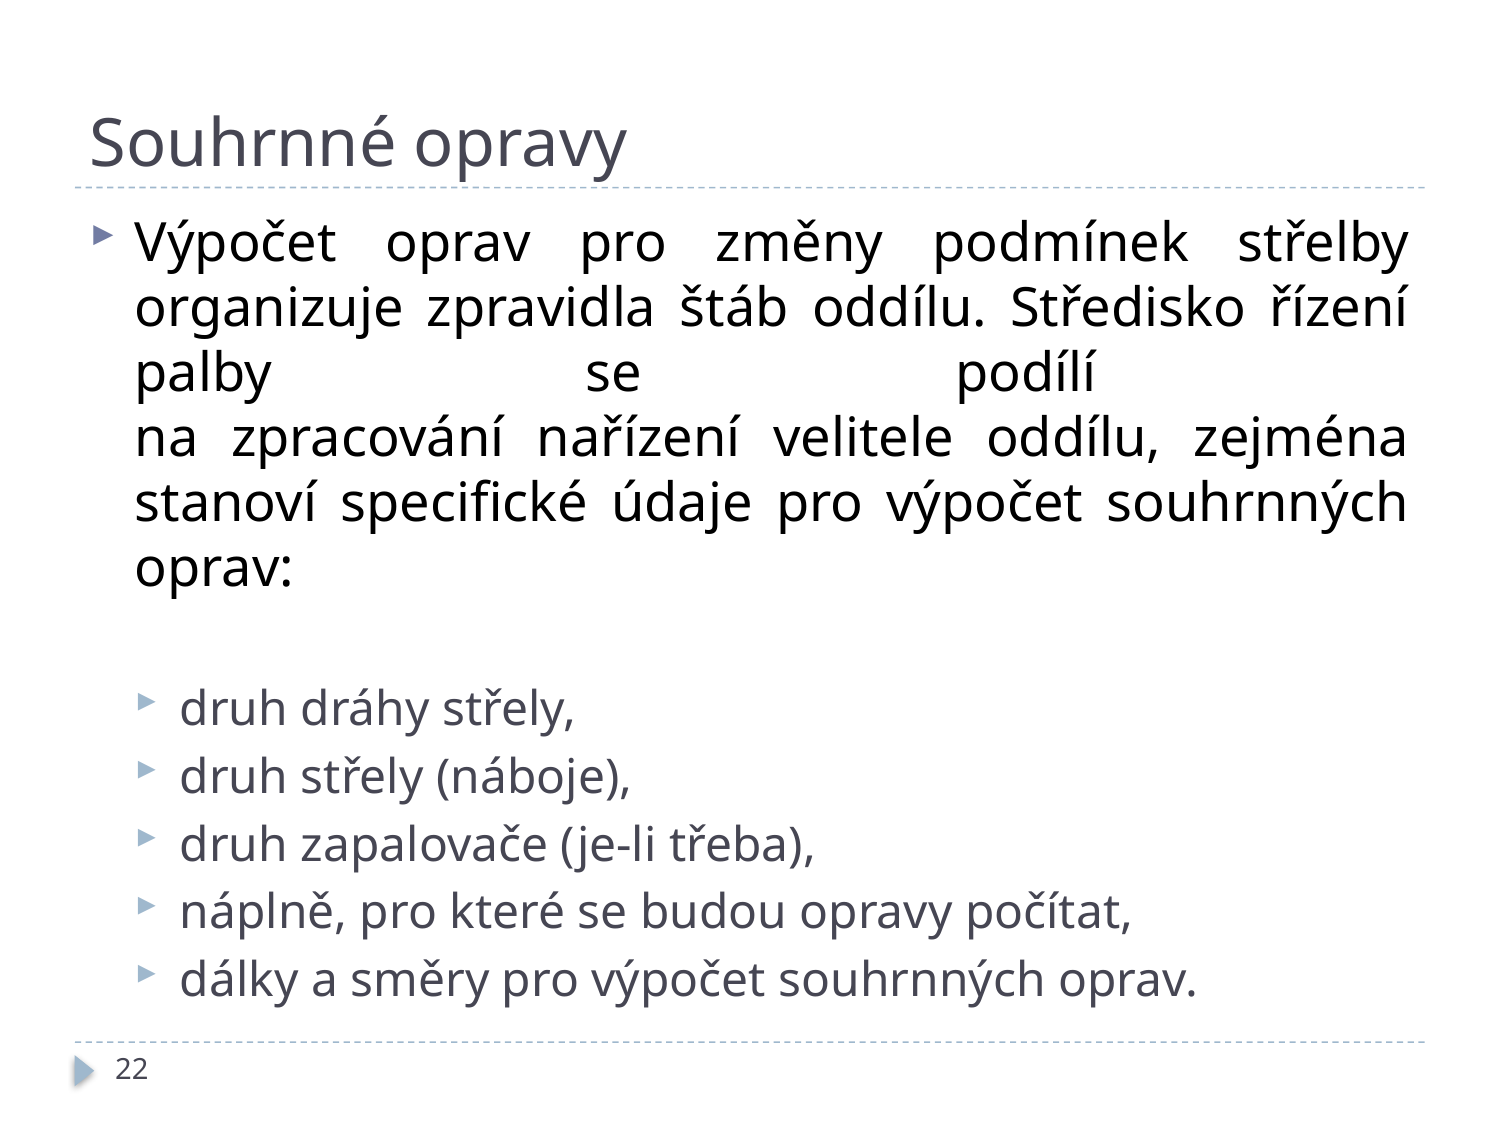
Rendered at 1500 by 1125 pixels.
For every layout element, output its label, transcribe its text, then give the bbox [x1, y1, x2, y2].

title Souhrnné opravy [75, 24, 1425, 188]
slide_number 22 [100, 1047, 426, 1103]
list Výpočet oprav pro změny podmínek střelby organizuje zpravidla štáb oddílu. Středisko řízení palby se podílí na zpracování nařízení velitele oddílu, zejména stanoví specifické údaje pro výpočet souhrnných oprav: druh dráhy střely, druh střely (náboje), druh zapalovače (je-li třeba), náplně, pro které se budou opravy počítat, dálky a směry pro výpočet souhrnných oprav. [75, 200, 1425, 1047]
